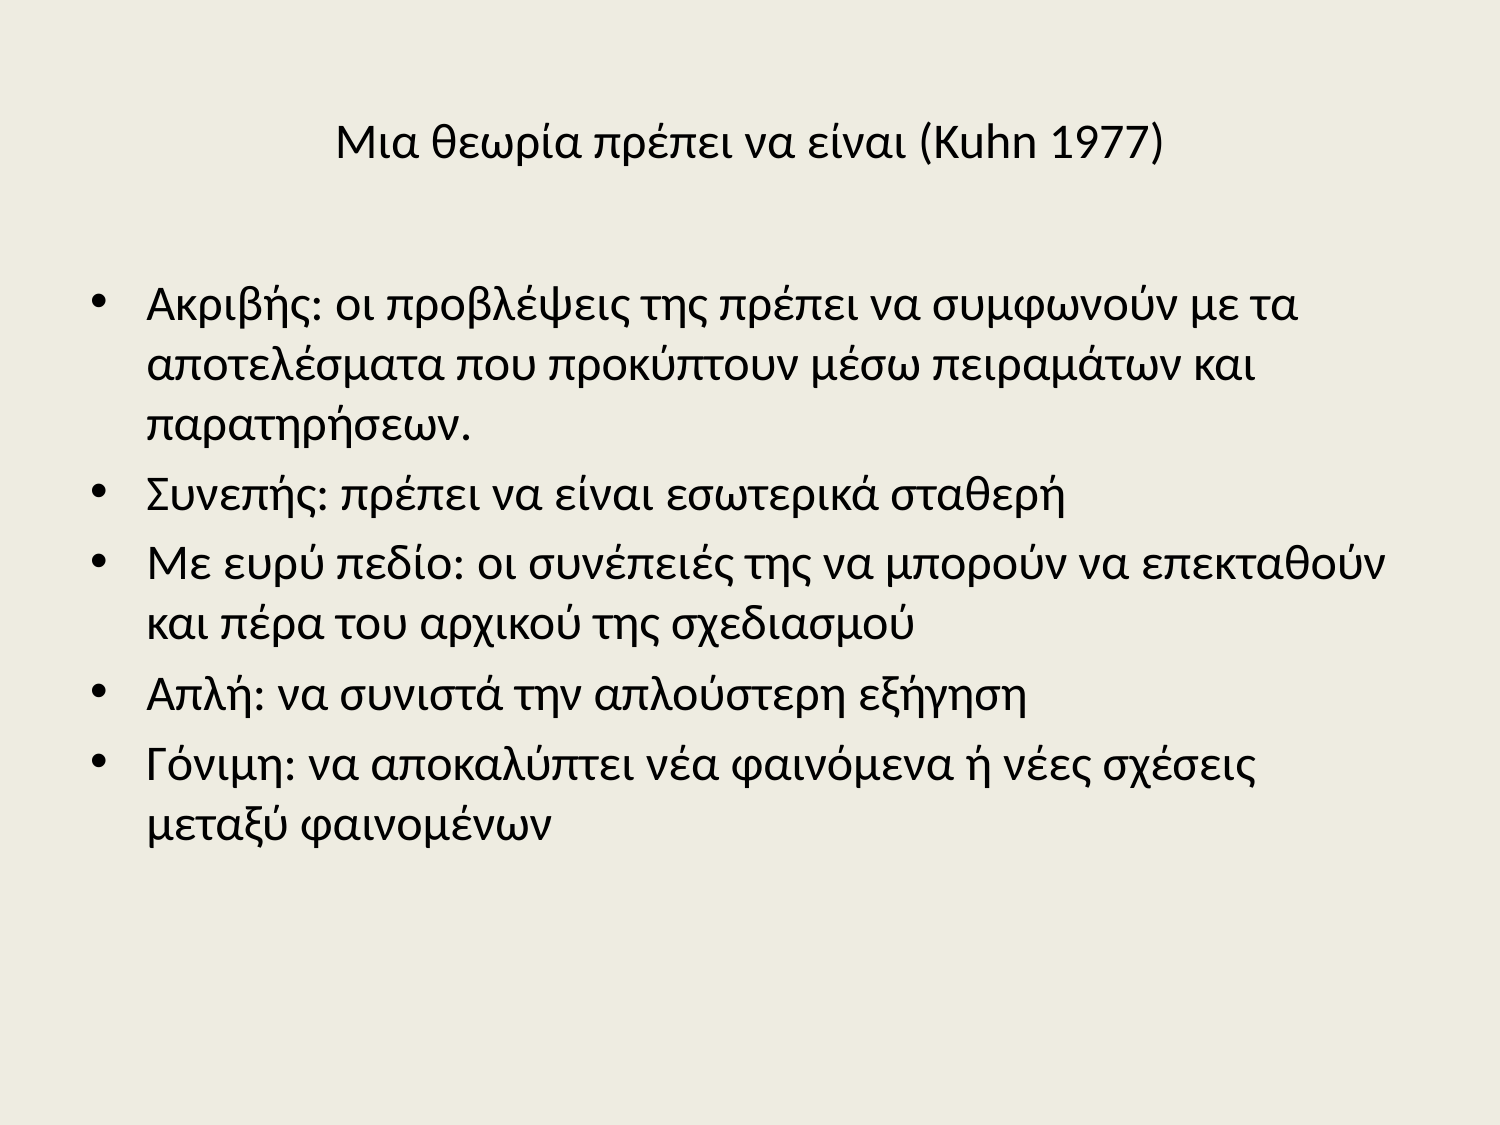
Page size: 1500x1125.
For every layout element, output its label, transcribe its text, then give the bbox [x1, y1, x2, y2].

title Μια θεωρία πρέπει να είναι (Kuhn 1977) [75, 45, 1425, 233]
list Ακριβής: οι προβλέψεις της πρέπει να συμφωνούν με τα αποτελέσματα που προκύπτουν μέσω πειραμάτων και παρατηρήσεων. Συνεπής: πρέπει να είναι εσωτερικά σταθερή Με ευρύ πεδίο: οι συνέπειές της να μπορούν να επεκταθούν και πέρα του αρχικού της σχεδιασμού Απλή: να συνιστά την απλούστερη εξήγηση Γόνιμη: να αποκαλύπτει νέα φαινόμενα ή νέες σχέσεις μεταξύ φαινομένων [75, 262, 1425, 1005]
